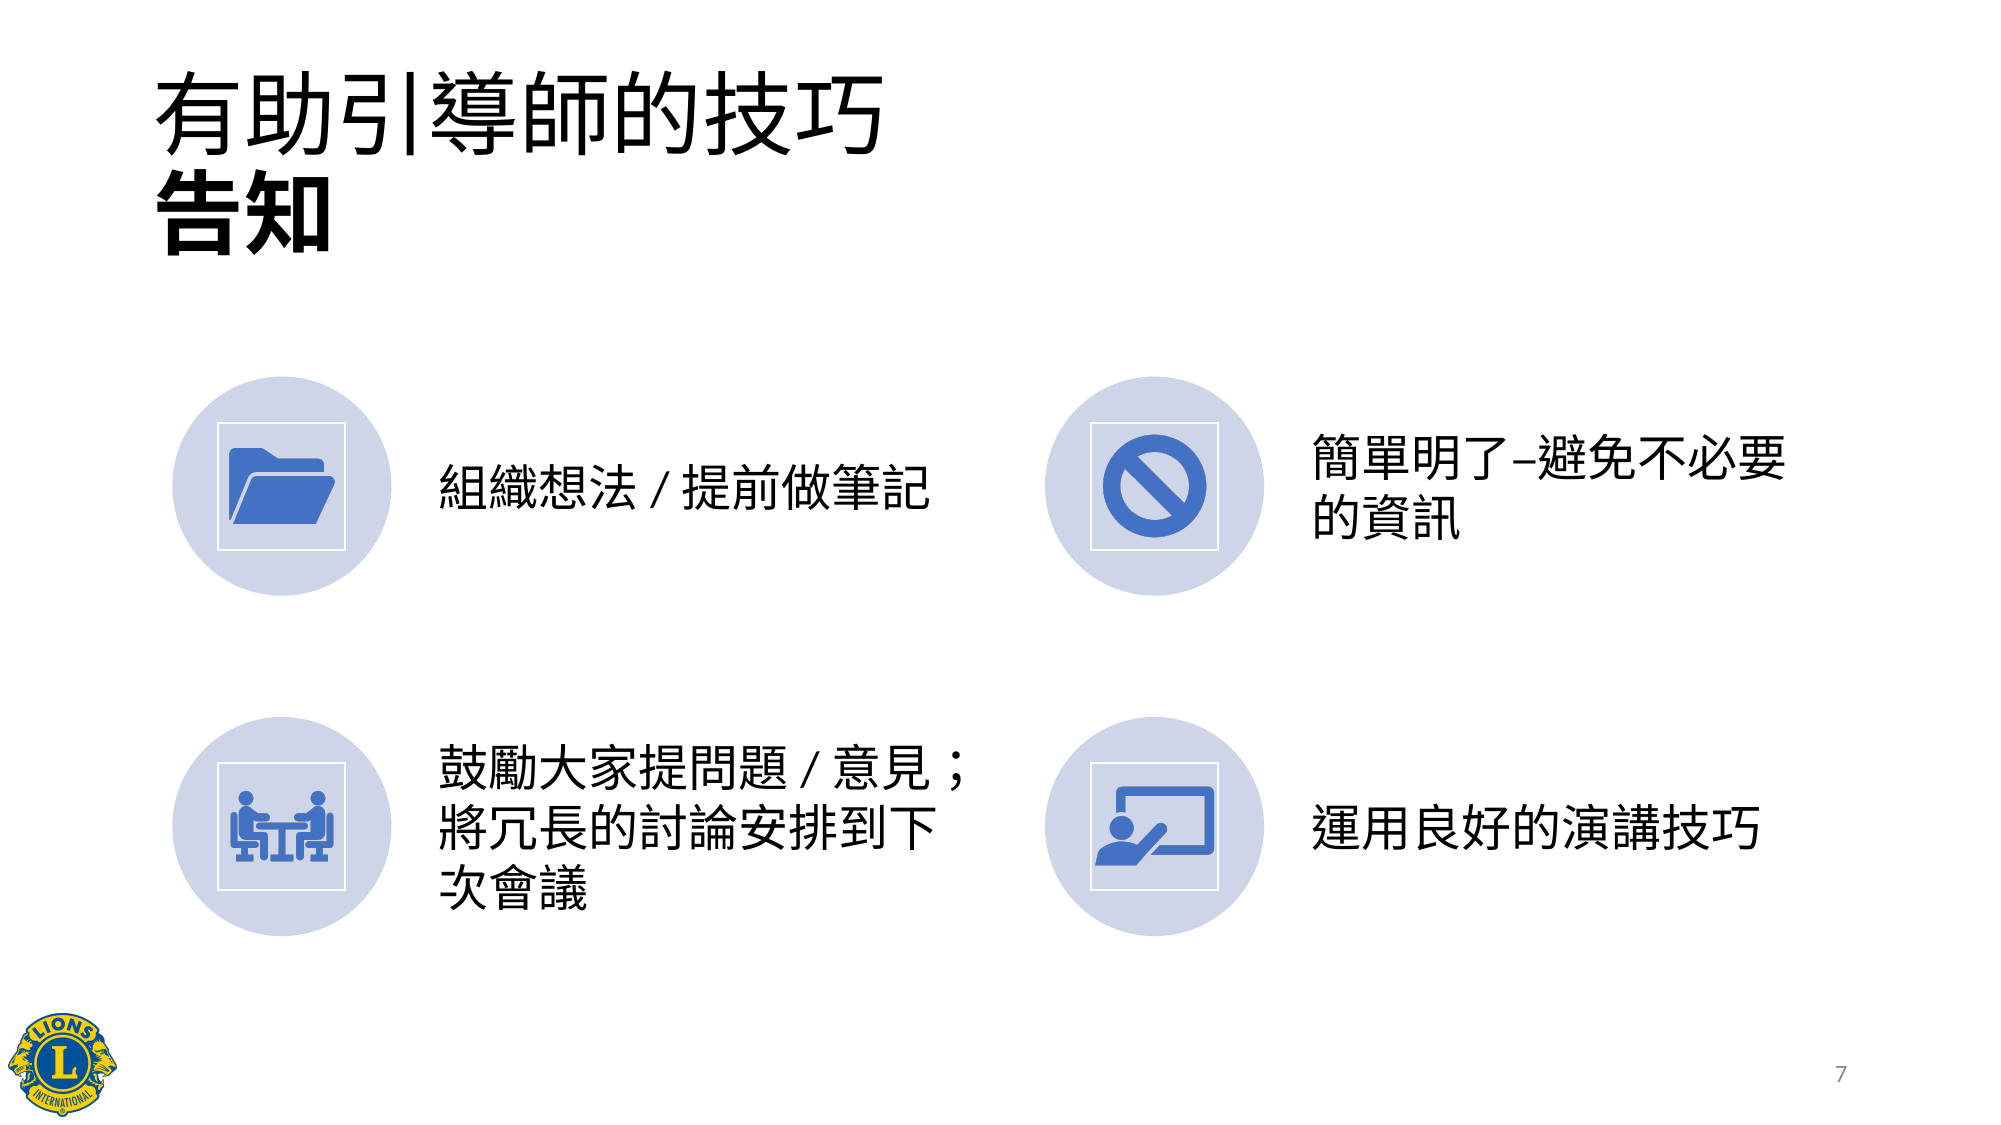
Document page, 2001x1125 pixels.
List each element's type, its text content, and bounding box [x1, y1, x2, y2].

picture [8, 1013, 117, 1117]
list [137, 299, 1863, 1014]
title 有助引導師的技巧 告知 [137, 59, 1863, 278]
slide_number 6 [1412, 1042, 1863, 1103]
